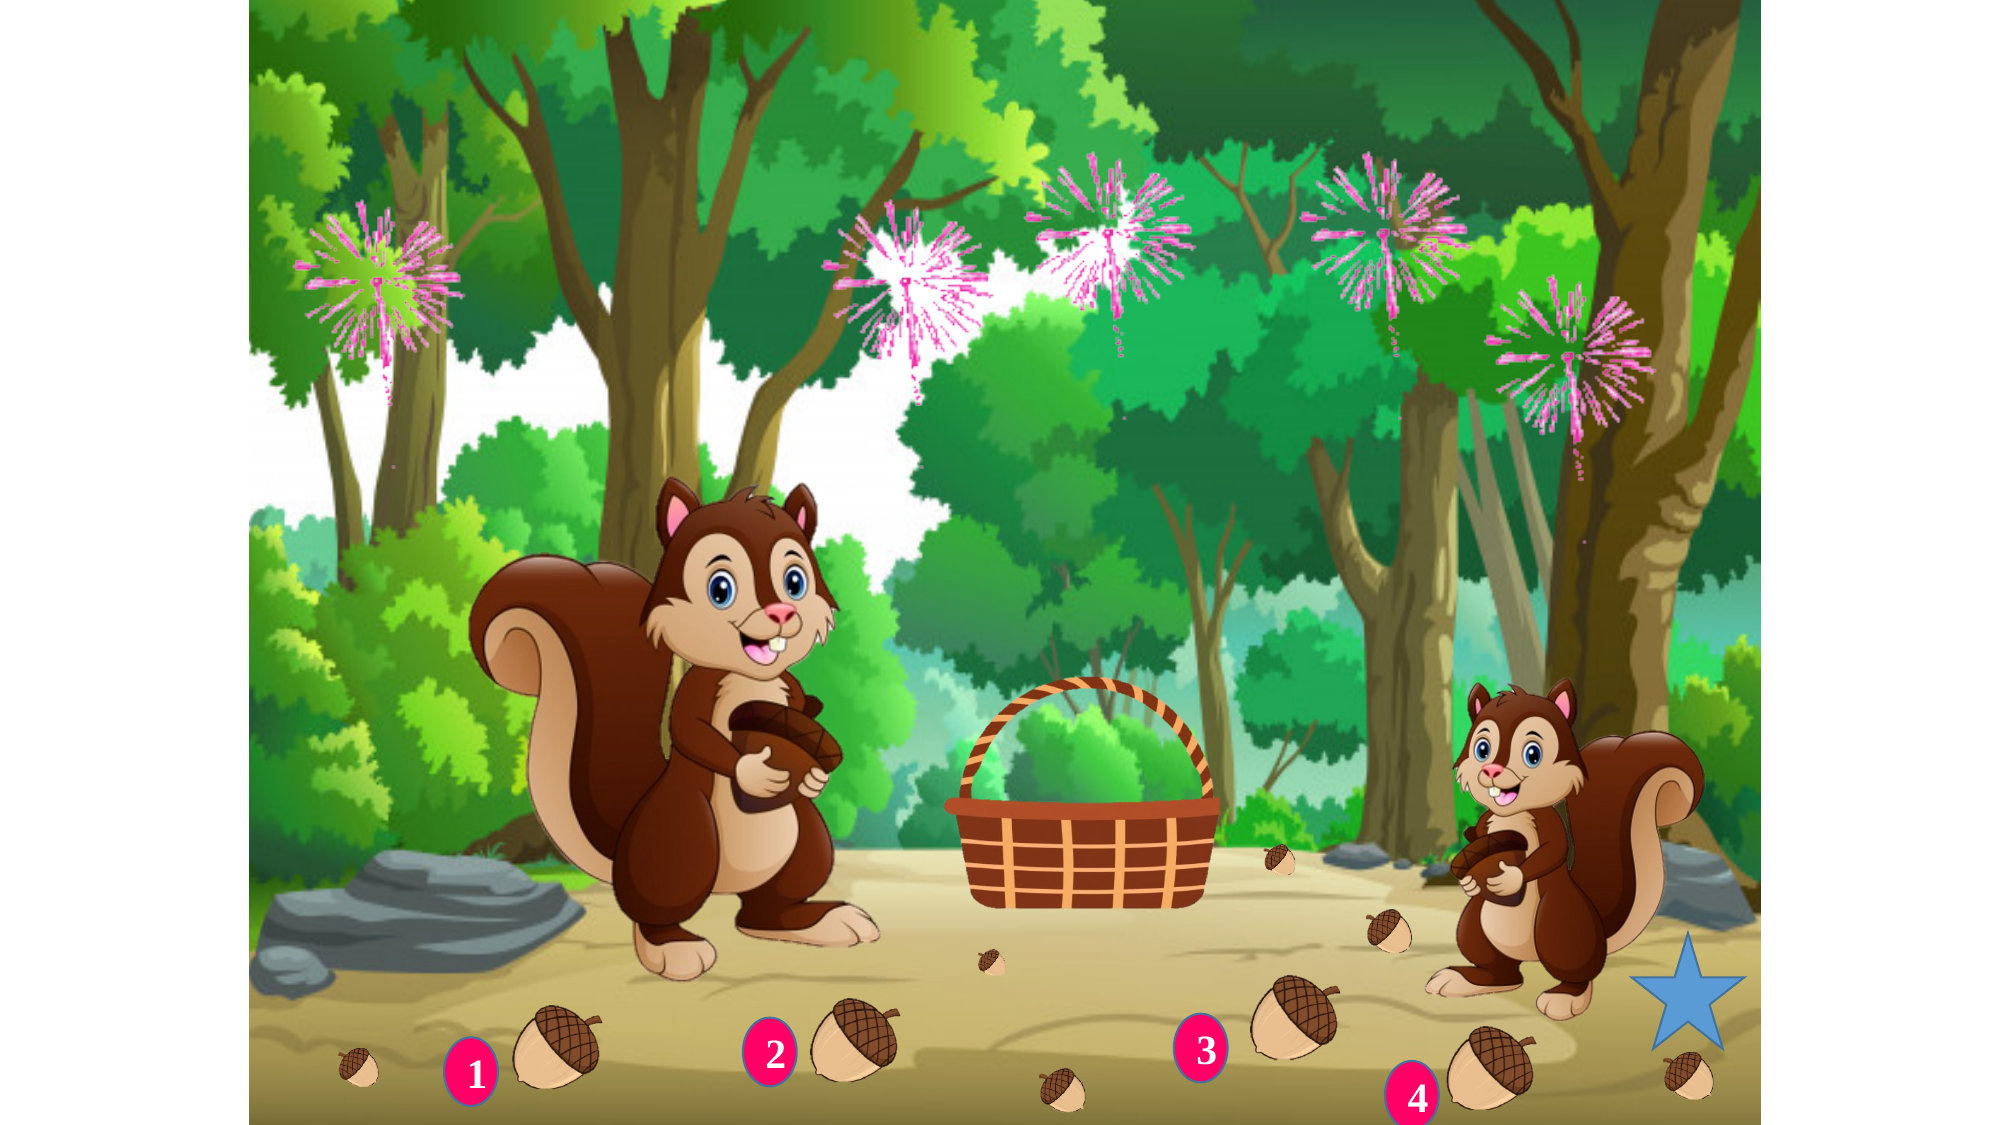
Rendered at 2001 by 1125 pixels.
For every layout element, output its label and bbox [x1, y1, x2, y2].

picture [136, 0, 1811, 1125]
